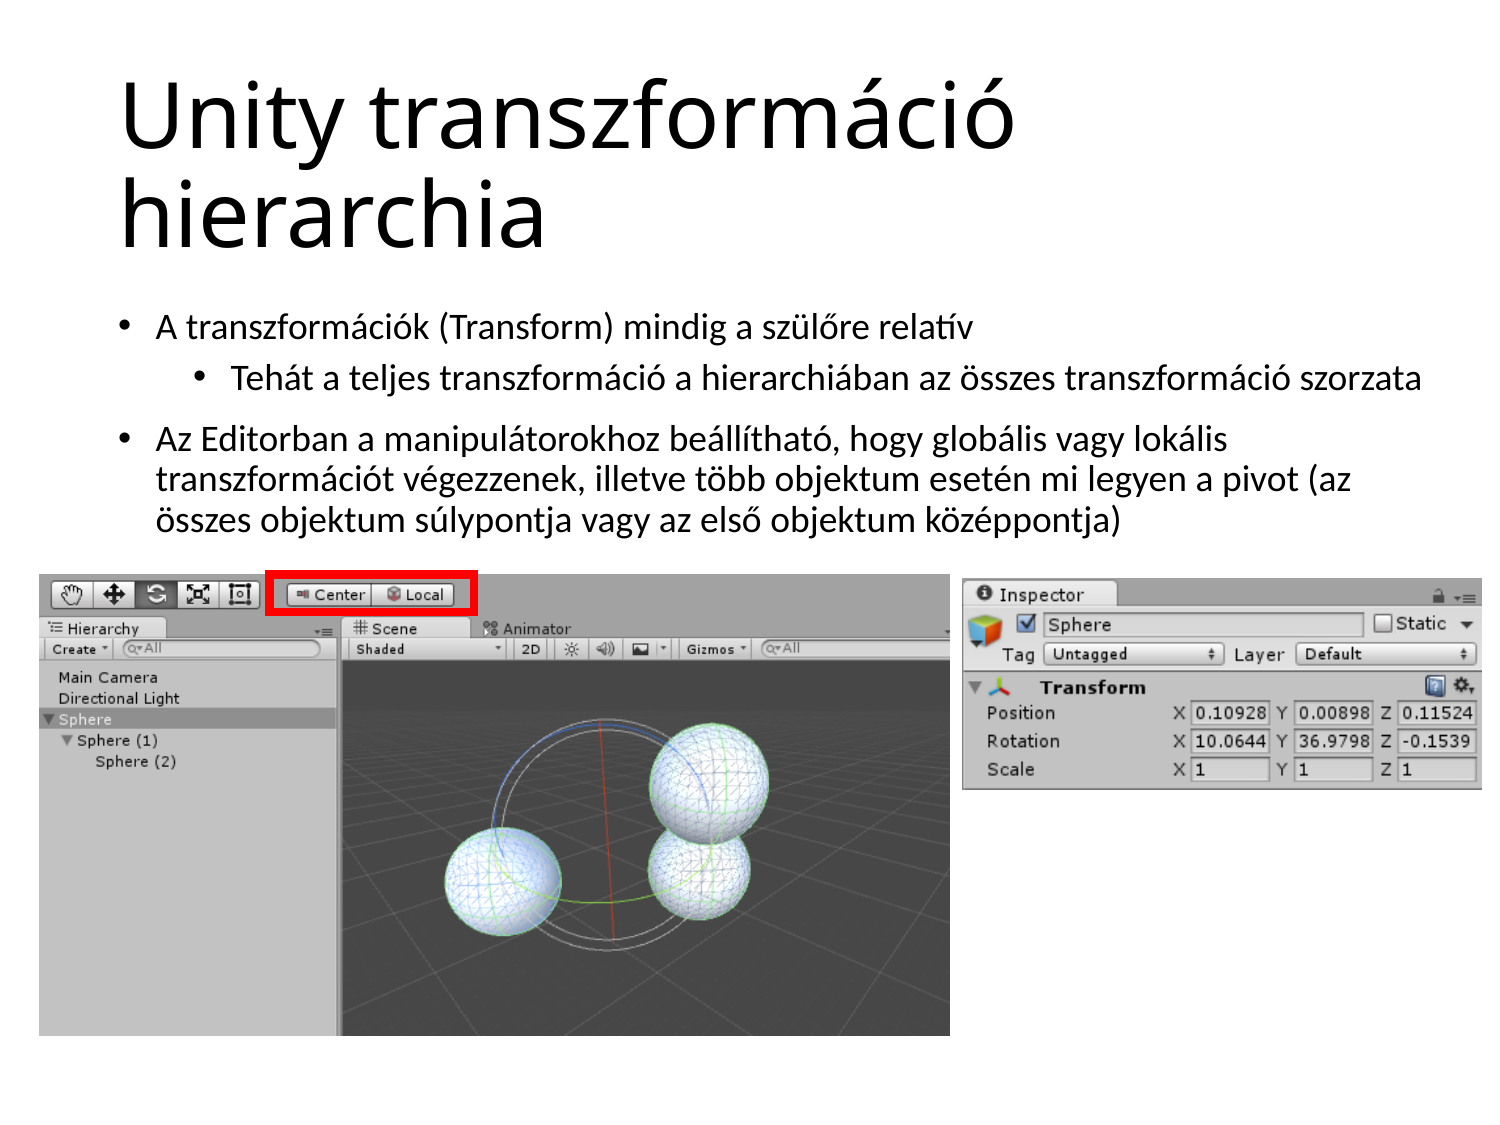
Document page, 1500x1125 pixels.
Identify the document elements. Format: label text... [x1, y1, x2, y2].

picture [962, 578, 1482, 790]
title Unity transzformáció hierarchia [103, 59, 1397, 278]
list A transzformációk (Transform) mindig a szülőre relatív Tehát a teljes transzformáció a hierarchiában az összes transzformáció szorzata Az Editorban a manipulátorokhoz beállítható, hogy globális vagy lokális transzformációt végezzenek, illetve több objektum esetén mi legyen a pivot (az összes objektum súlypontja vagy az első objektum középpontja) [103, 299, 1457, 1014]
picture [39, 574, 950, 1036]
